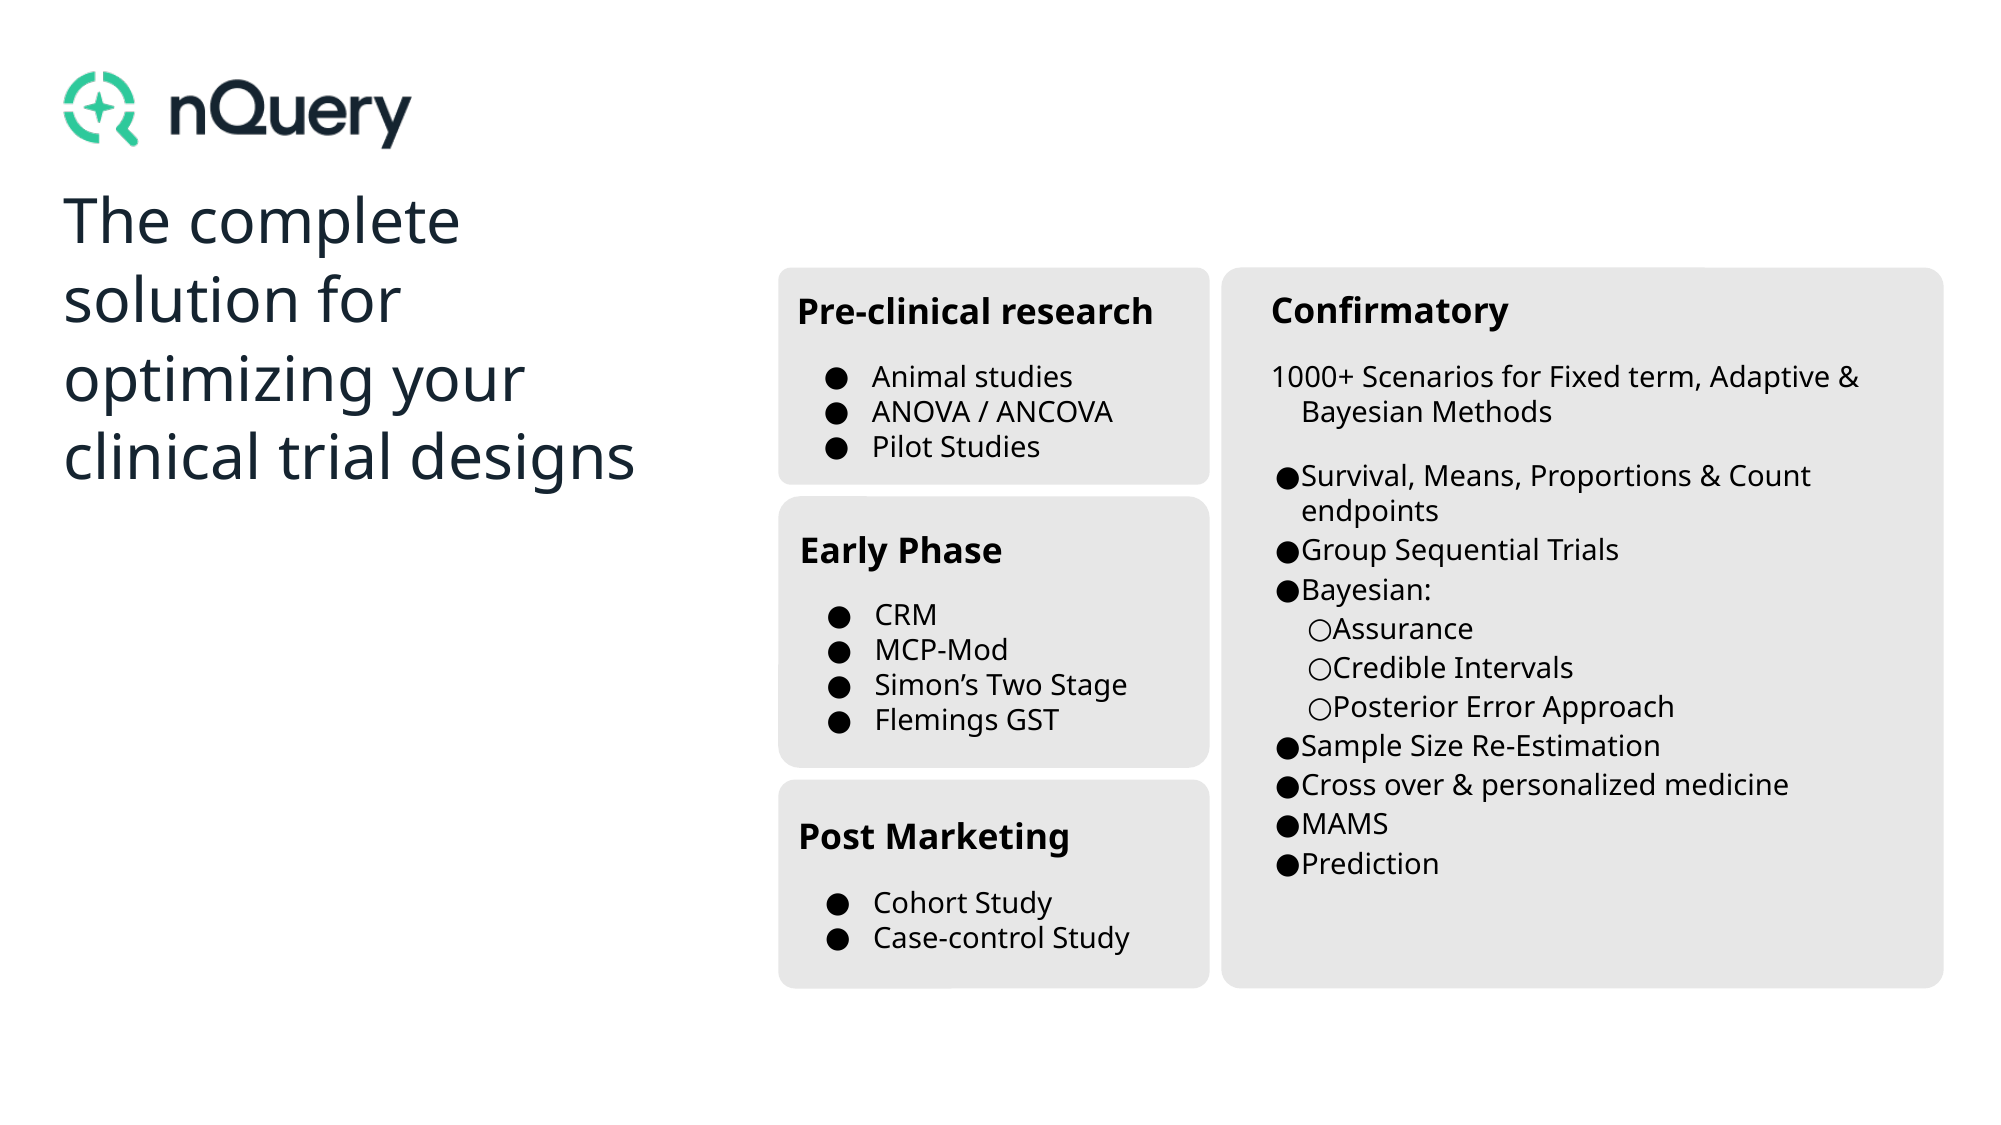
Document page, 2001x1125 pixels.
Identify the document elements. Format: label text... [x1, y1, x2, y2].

text_box Confirmatory 1000+ Scenarios for Fixed term, Adaptive & Bayesian Methods Survival, Means, Proportions & Count endpoints Group Sequential Trials Bayesian: Assurance Credible Intervals Posterior Error Approach Sample Size Re-Estimation Cross over & personalized medicine MAMS Prediction [1221, 267, 1944, 989]
text_box Post Marketing Cohort Study Case-control Study [778, 779, 1210, 989]
text_box Pre-clinical research Animal studies ANOVA / ANCOVA Pilot Studies [778, 267, 1210, 485]
text_box Early Phase CRM MCP-Mod Simon’s Two Stage Flemings GST [778, 496, 1210, 768]
picture [48, 52, 422, 163]
text_box The complete solution for optimizing your clinical trial designs [48, 162, 729, 452]
